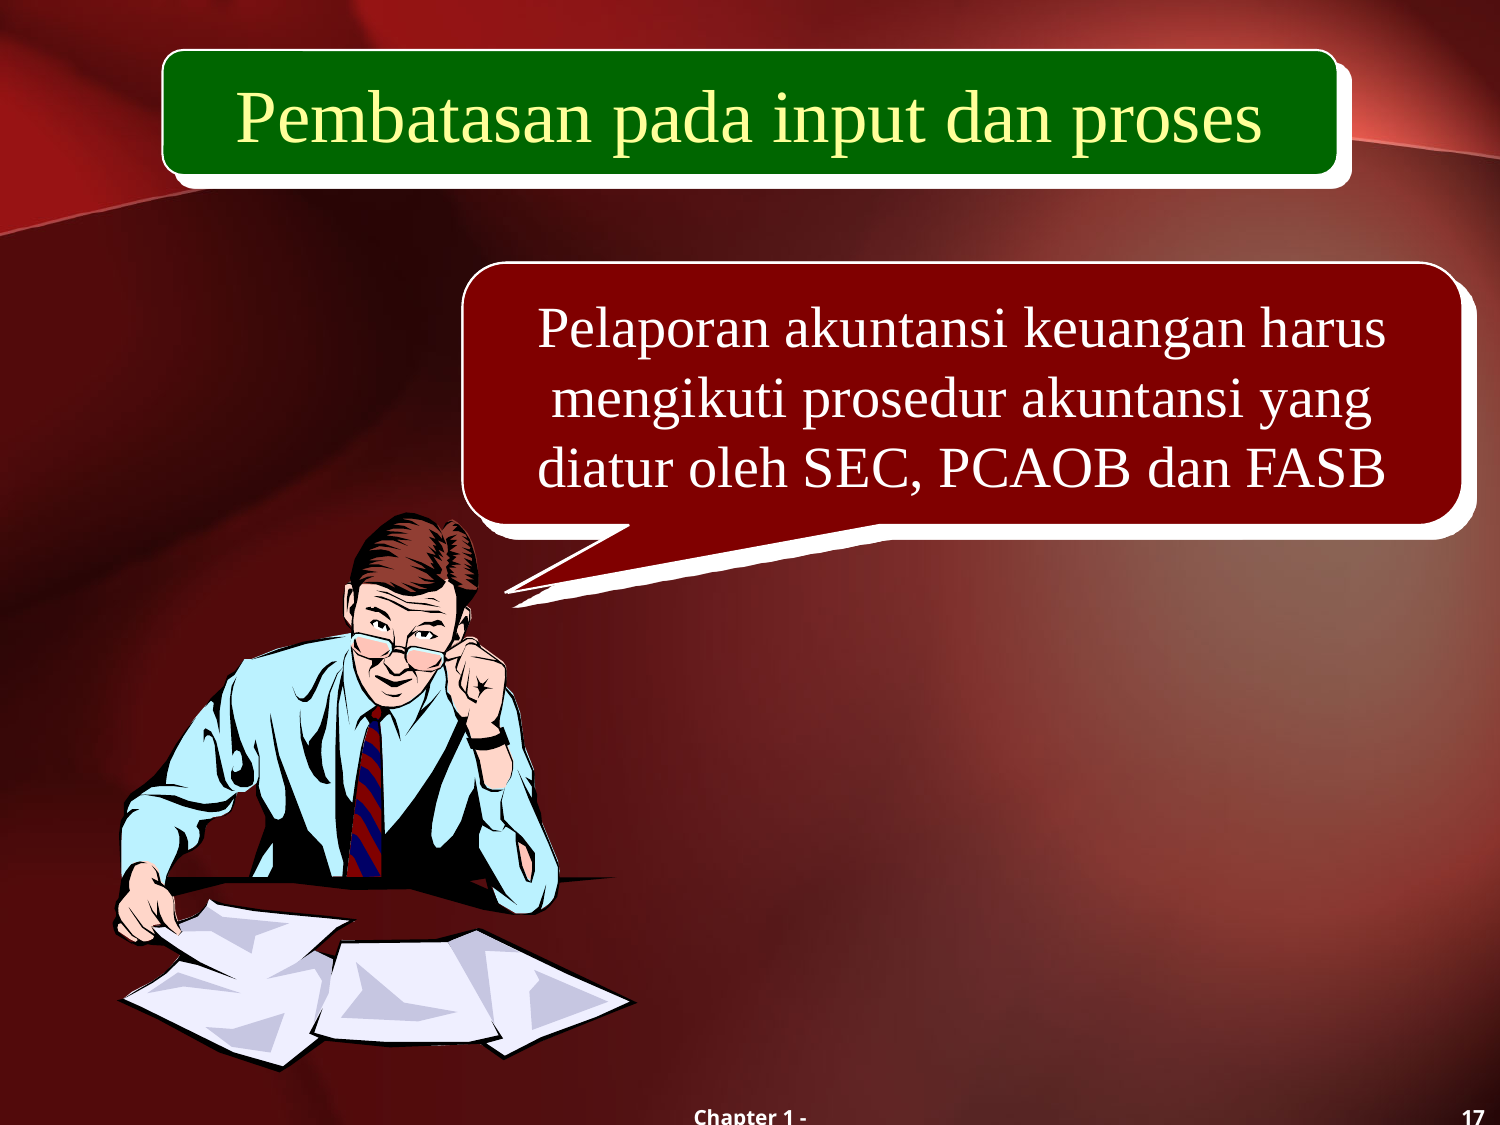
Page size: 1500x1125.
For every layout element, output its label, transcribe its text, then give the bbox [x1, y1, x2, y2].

picture [0, 0, 1500, 1125]
slide_number 17 [1149, 1097, 1500, 1121]
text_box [112, 512, 638, 1073]
footer Chapter 1 - [512, 1097, 988, 1125]
text_box Pelaporan akuntansi keuangan harus mengikuti prosedur akuntansi yang diatur oleh SEC, PCAOB dan FASB [462, 262, 1463, 569]
text_box Pembatasan pada input dan proses [162, 49, 1338, 176]
